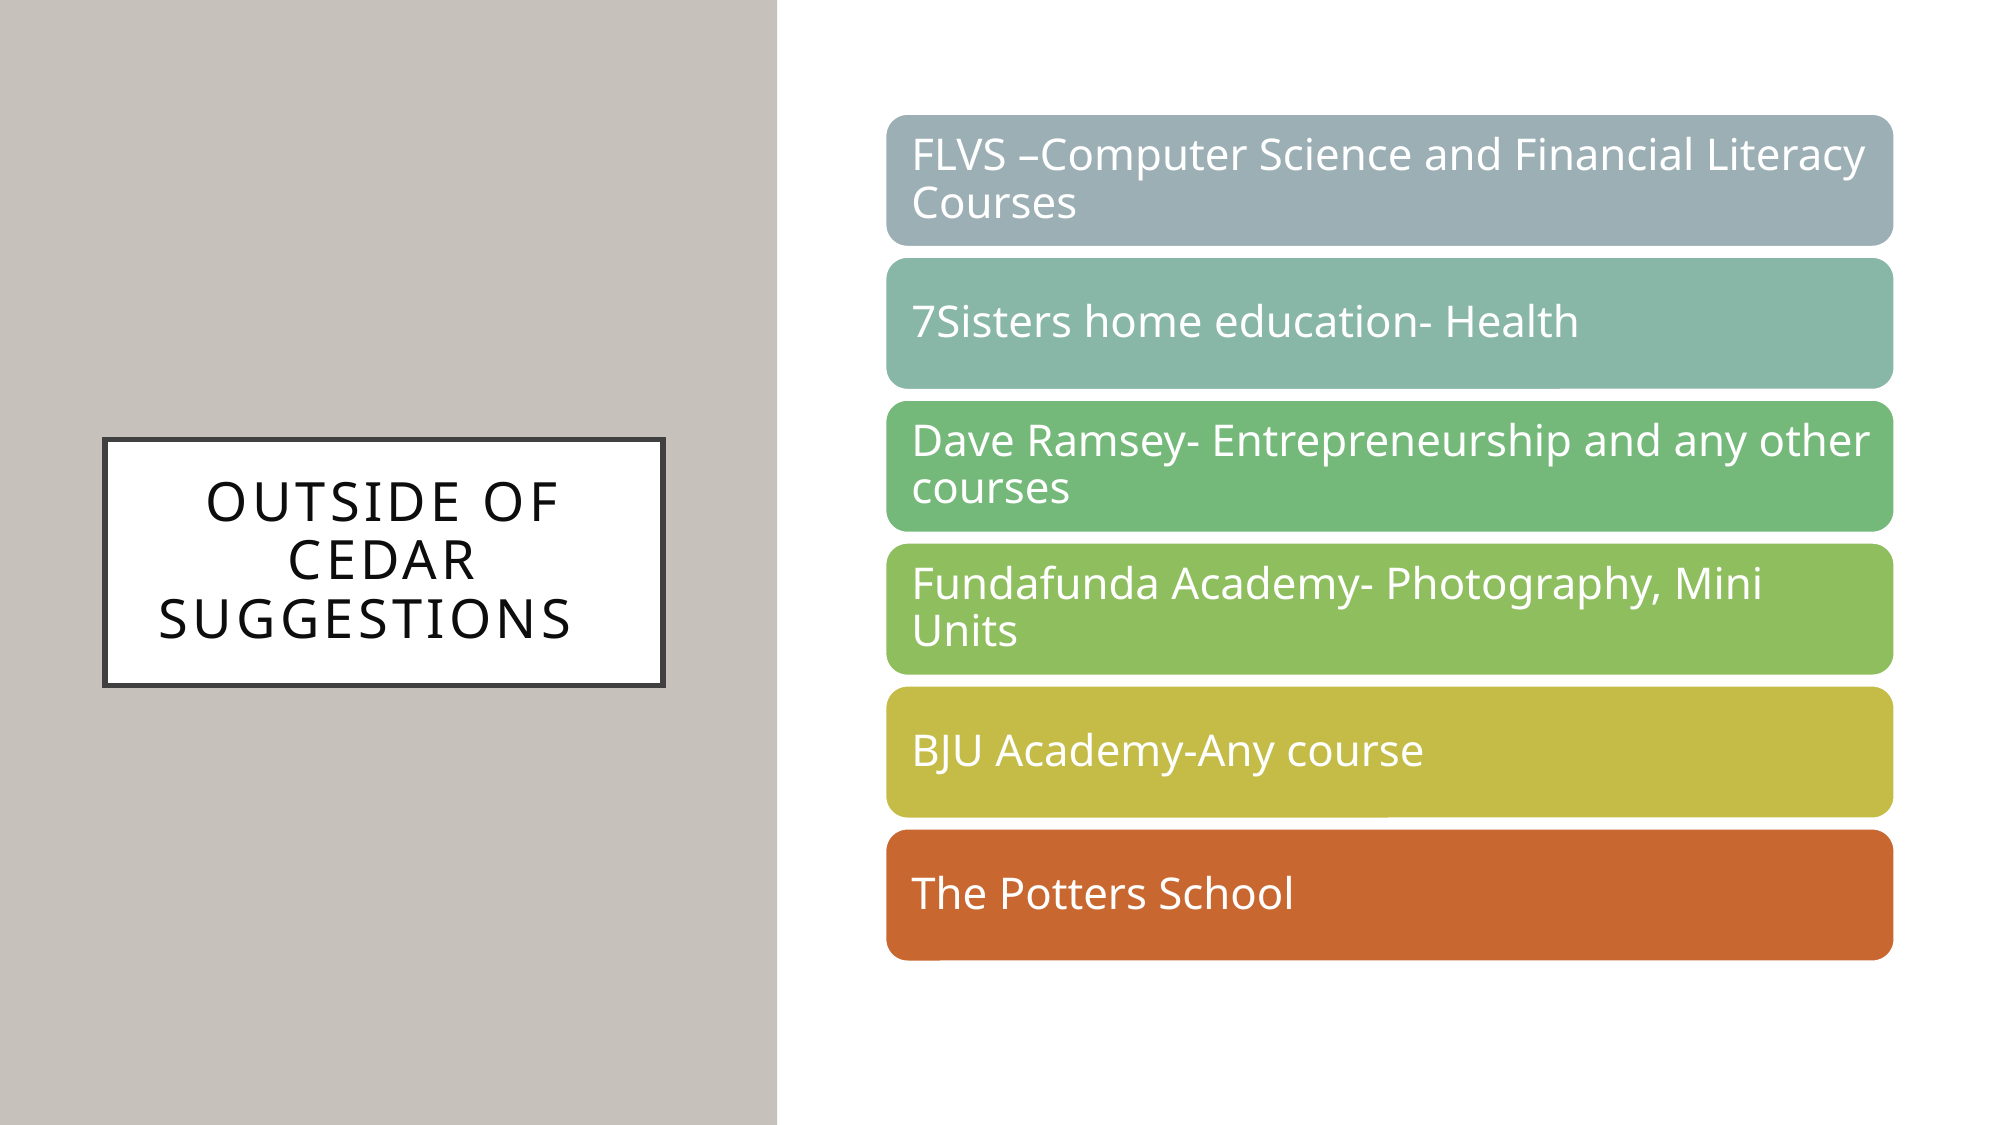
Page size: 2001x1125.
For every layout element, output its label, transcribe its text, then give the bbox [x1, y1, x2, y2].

text_box [779, 0, 2000, 1125]
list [885, 104, 1895, 971]
title Outside of cedar suggestions [102, 437, 666, 688]
text_box [0, 0, 778, 1125]
